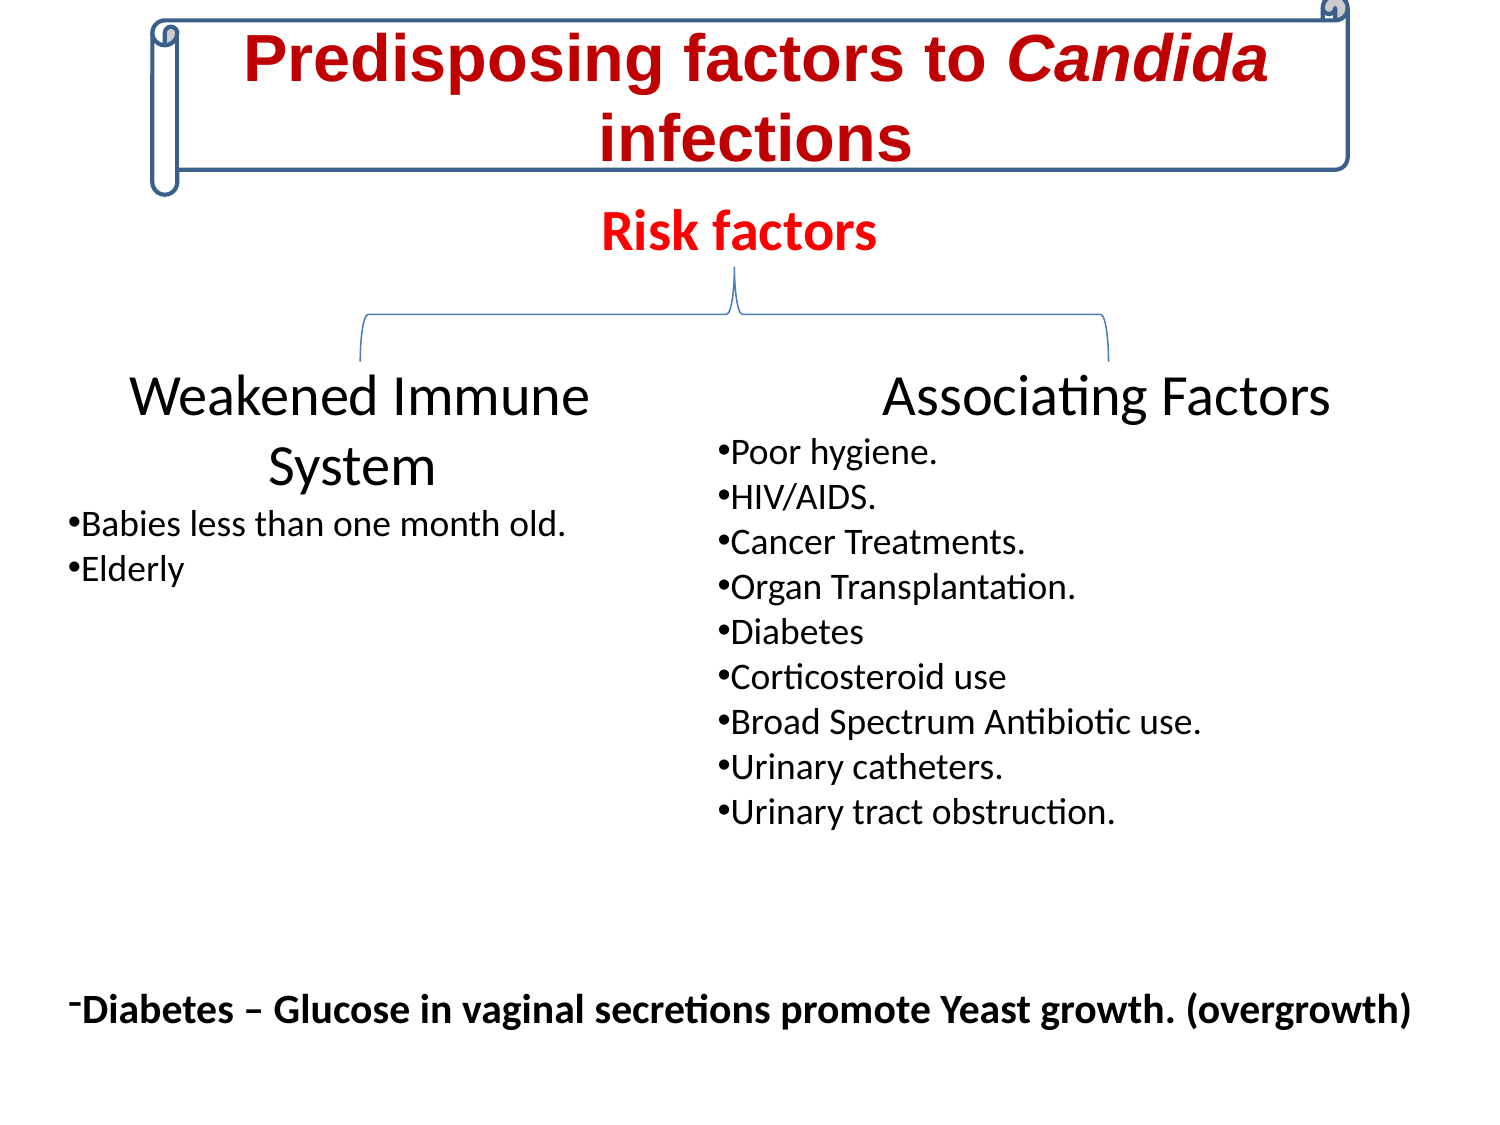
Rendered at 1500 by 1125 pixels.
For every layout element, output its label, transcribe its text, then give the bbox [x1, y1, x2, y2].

text_box Associating Factors [868, 349, 1372, 420]
text_box Babies less than one month old. Elderly [53, 491, 632, 597]
text_box [359, 266, 1110, 362]
text_box Risk factors [586, 184, 893, 270]
list Diabetes – Glucose in vaginal secretions promote Yeast growth. (overgrowth) [53, 974, 1477, 1043]
text_box Weakened Immune System [114, 349, 606, 491]
text_box Poor hygiene. HIV/AIDS. Cancer Treatments. Organ Transplantation. Diabetes Corticosteroid use Broad Spectrum Antibiotic use. Urinary catheters. Urinary tract obstruction. [702, 420, 1500, 885]
text_box Predisposing factors to Candida infections [150, 0, 1350, 197]
